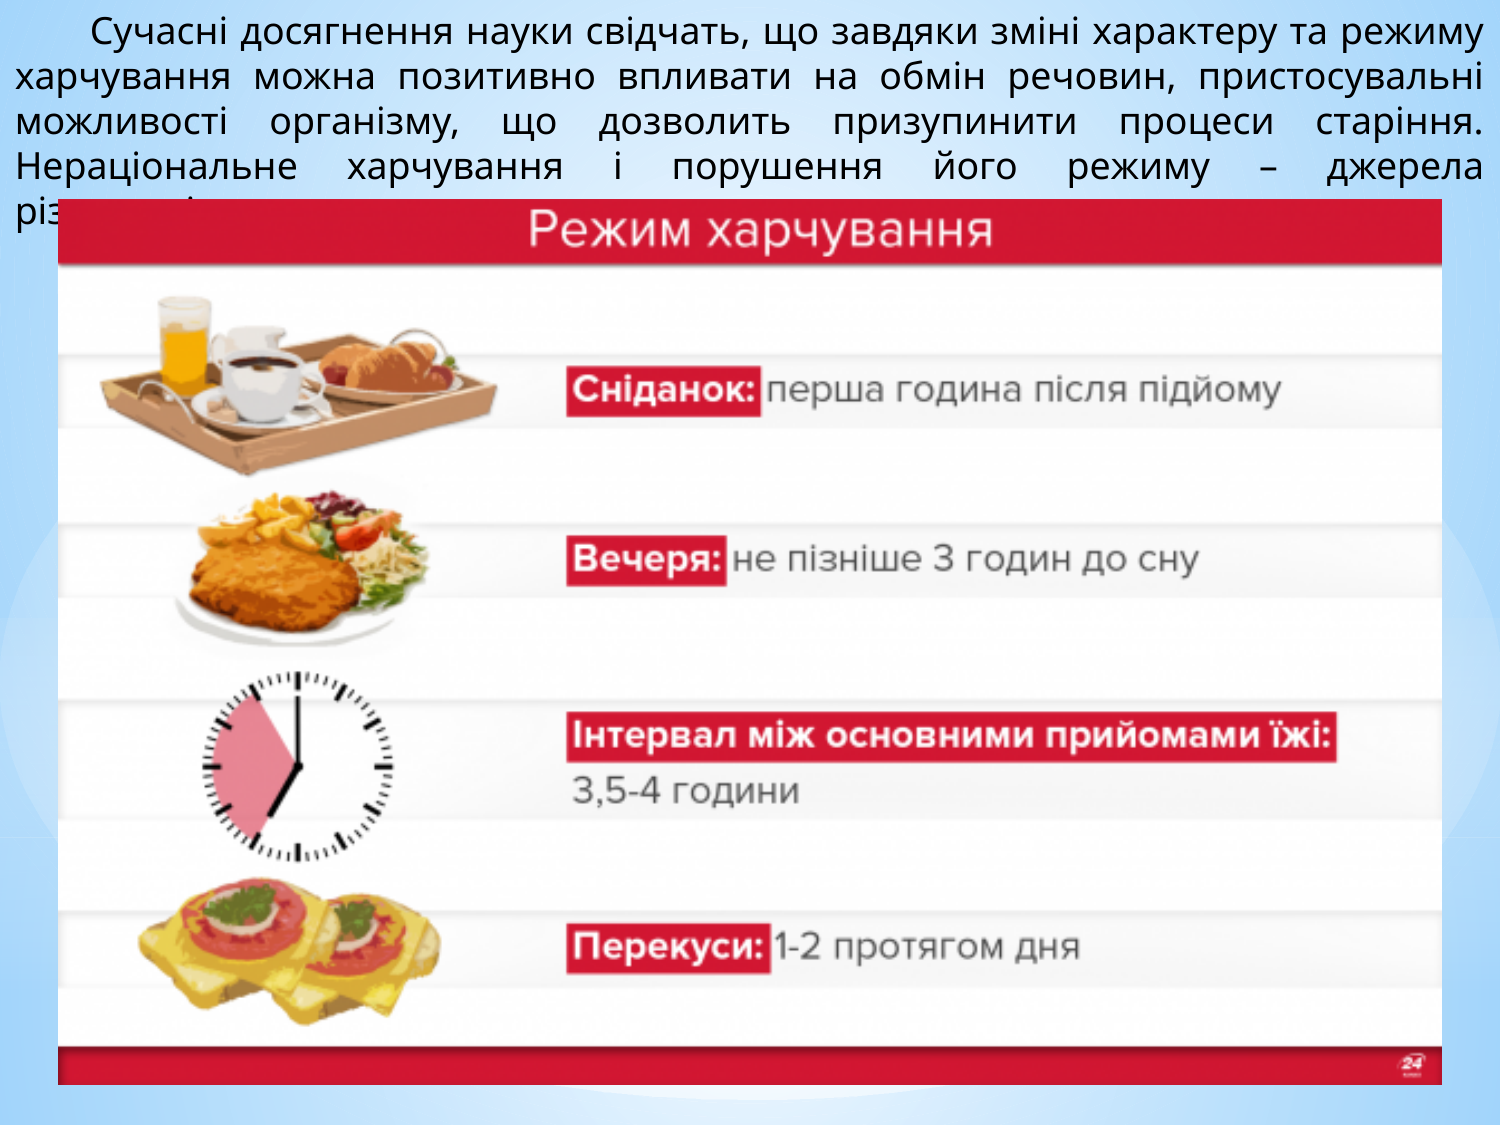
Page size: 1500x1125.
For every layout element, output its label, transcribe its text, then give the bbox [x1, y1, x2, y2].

text_box Сучасні досягнення науки свідчать, що завдяки зміні характеру та режиму харчування можна позитивно впливати на обмін речовин, пристосувальні можливості організму, що дозволить призупинити процеси старіння. Нераціональне харчування і порушення його режиму – джерела різноманітних захворювань. [0, 0, 1500, 240]
picture [58, 199, 1442, 1085]
